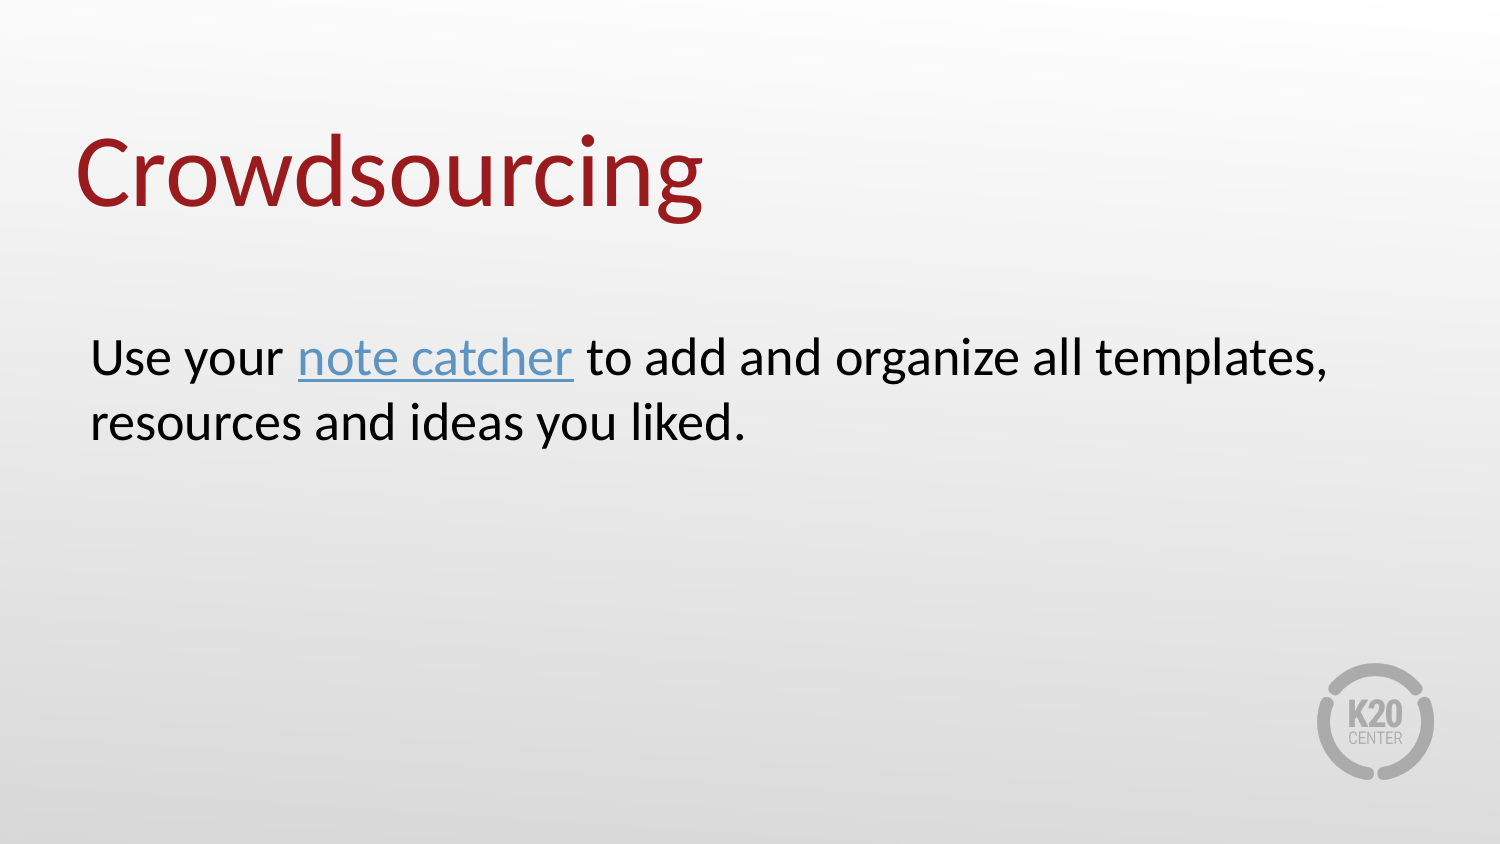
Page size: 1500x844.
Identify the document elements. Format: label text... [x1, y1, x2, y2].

picture [1300, 646, 1451, 797]
title Crowdsourcing [75, 86, 1425, 228]
list Use your note catcher to add and organize all templates, resources and ideas you liked. [75, 238, 1425, 779]
